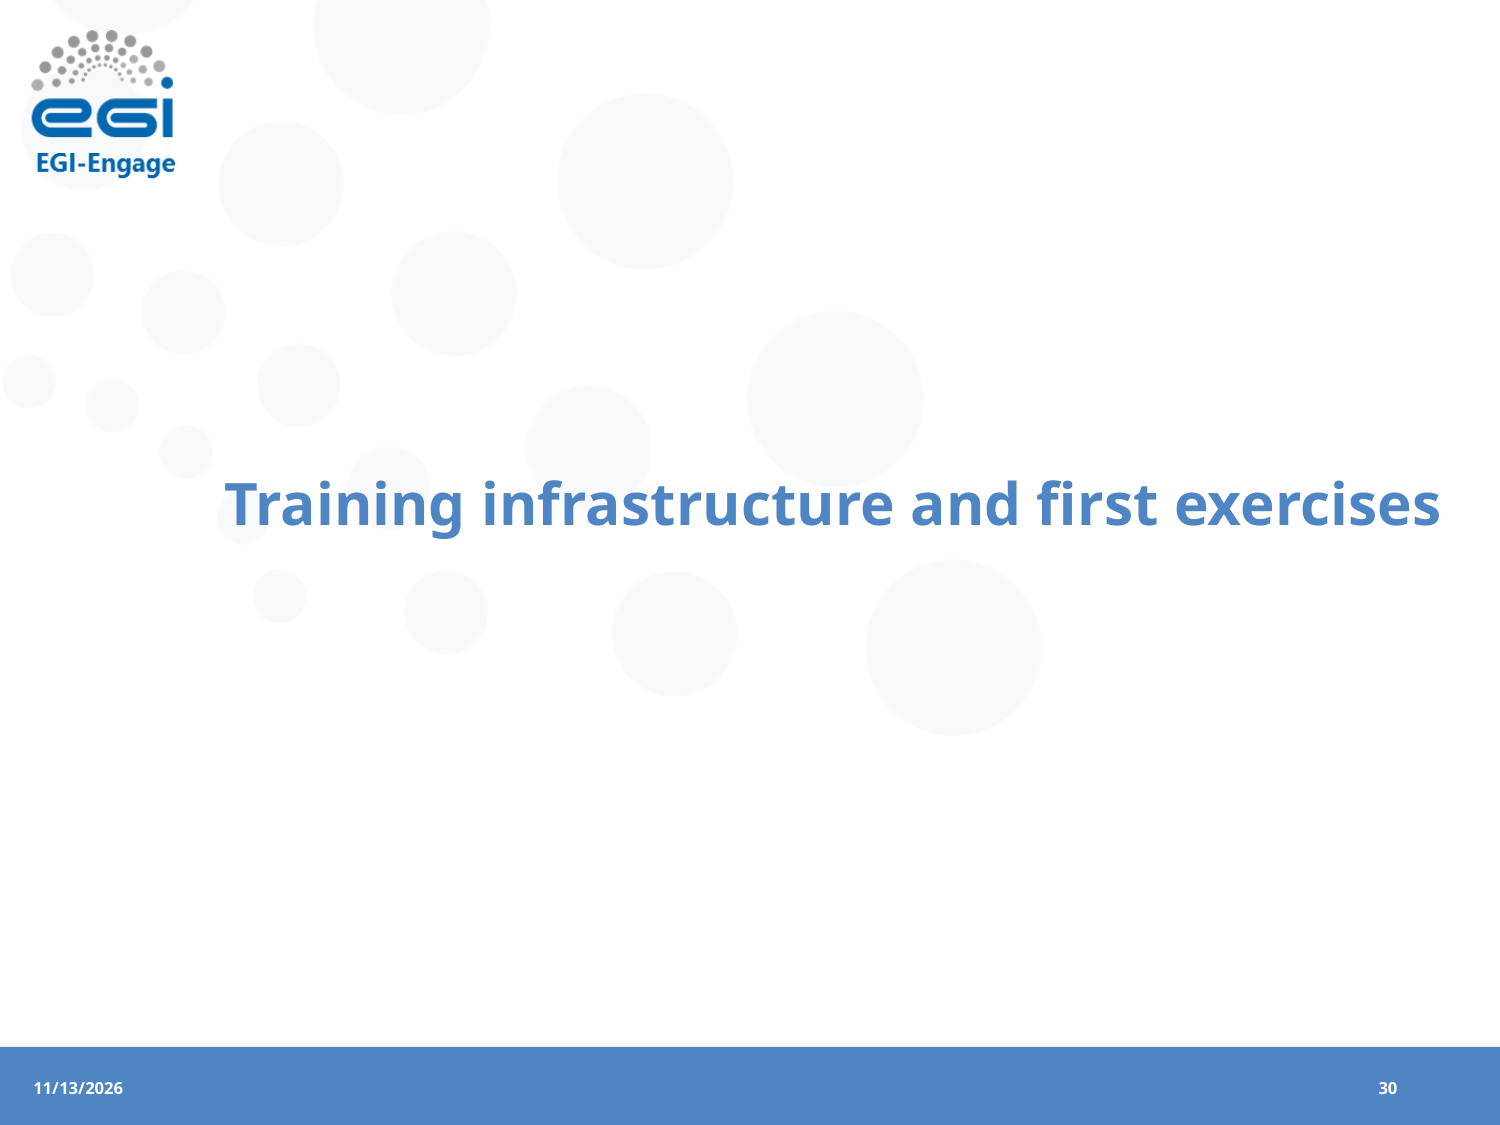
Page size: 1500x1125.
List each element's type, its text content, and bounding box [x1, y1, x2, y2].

title Training infrastructure and first exercises [53, 432, 1459, 572]
picture [3, 0, 1076, 772]
